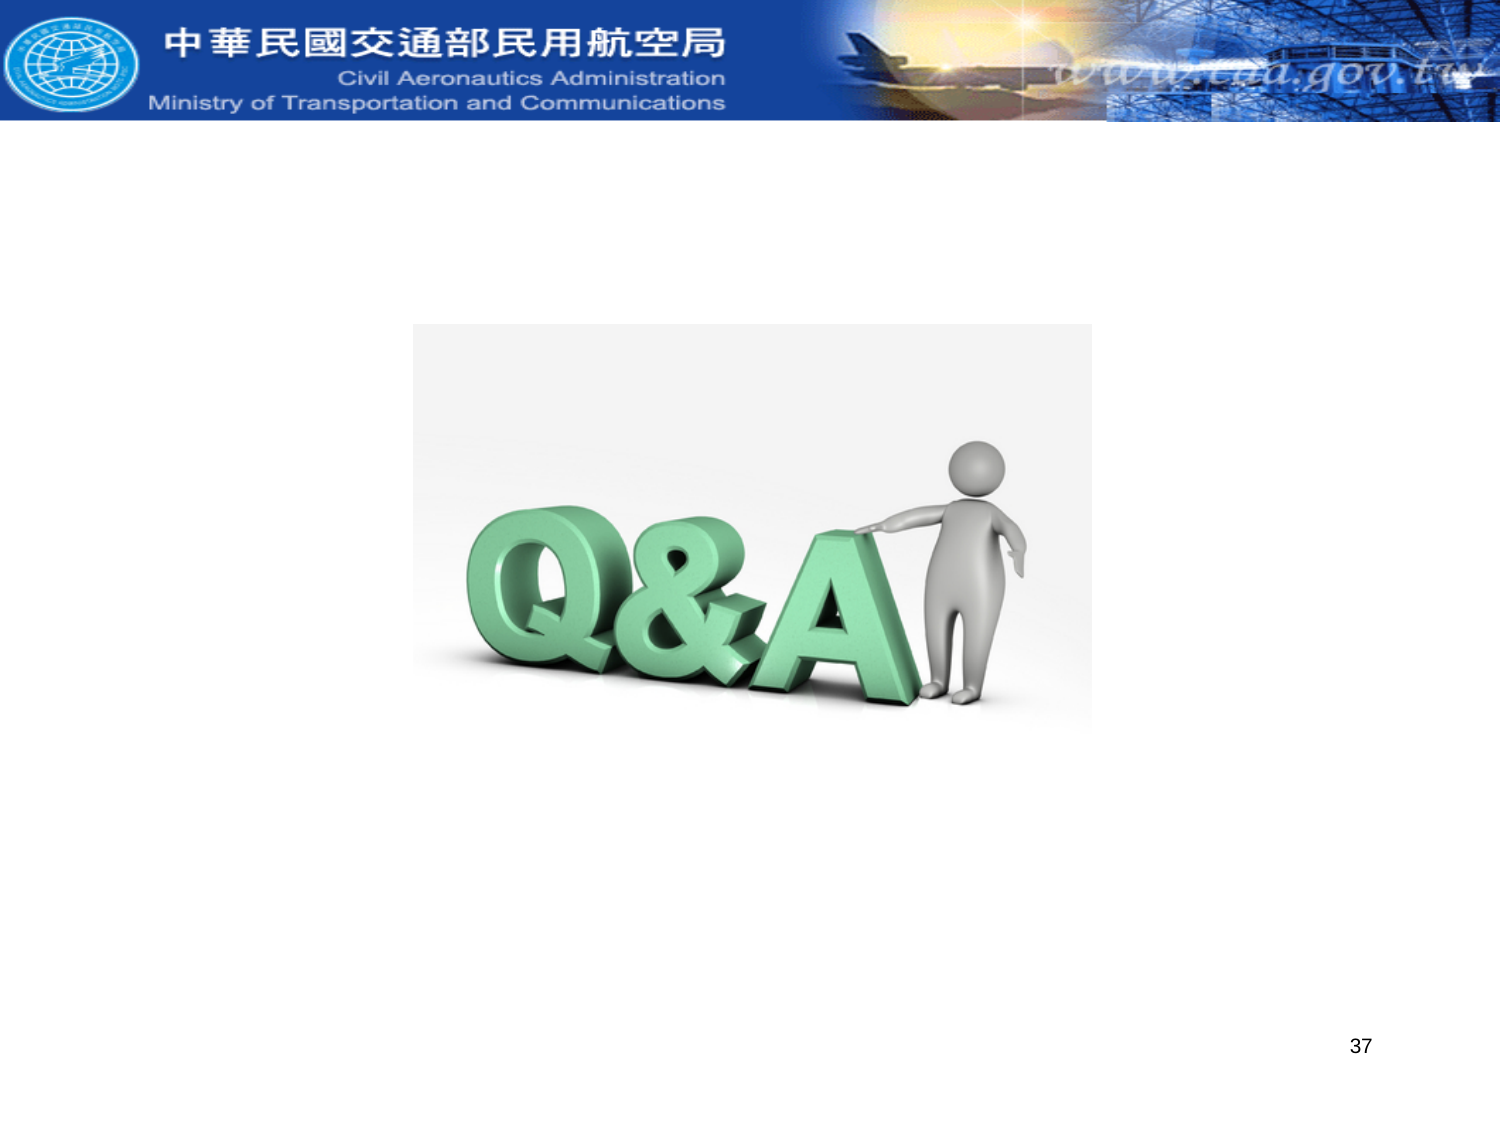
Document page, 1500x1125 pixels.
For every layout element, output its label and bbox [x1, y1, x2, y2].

picture [412, 324, 1092, 814]
picture [0, 0, 1500, 122]
